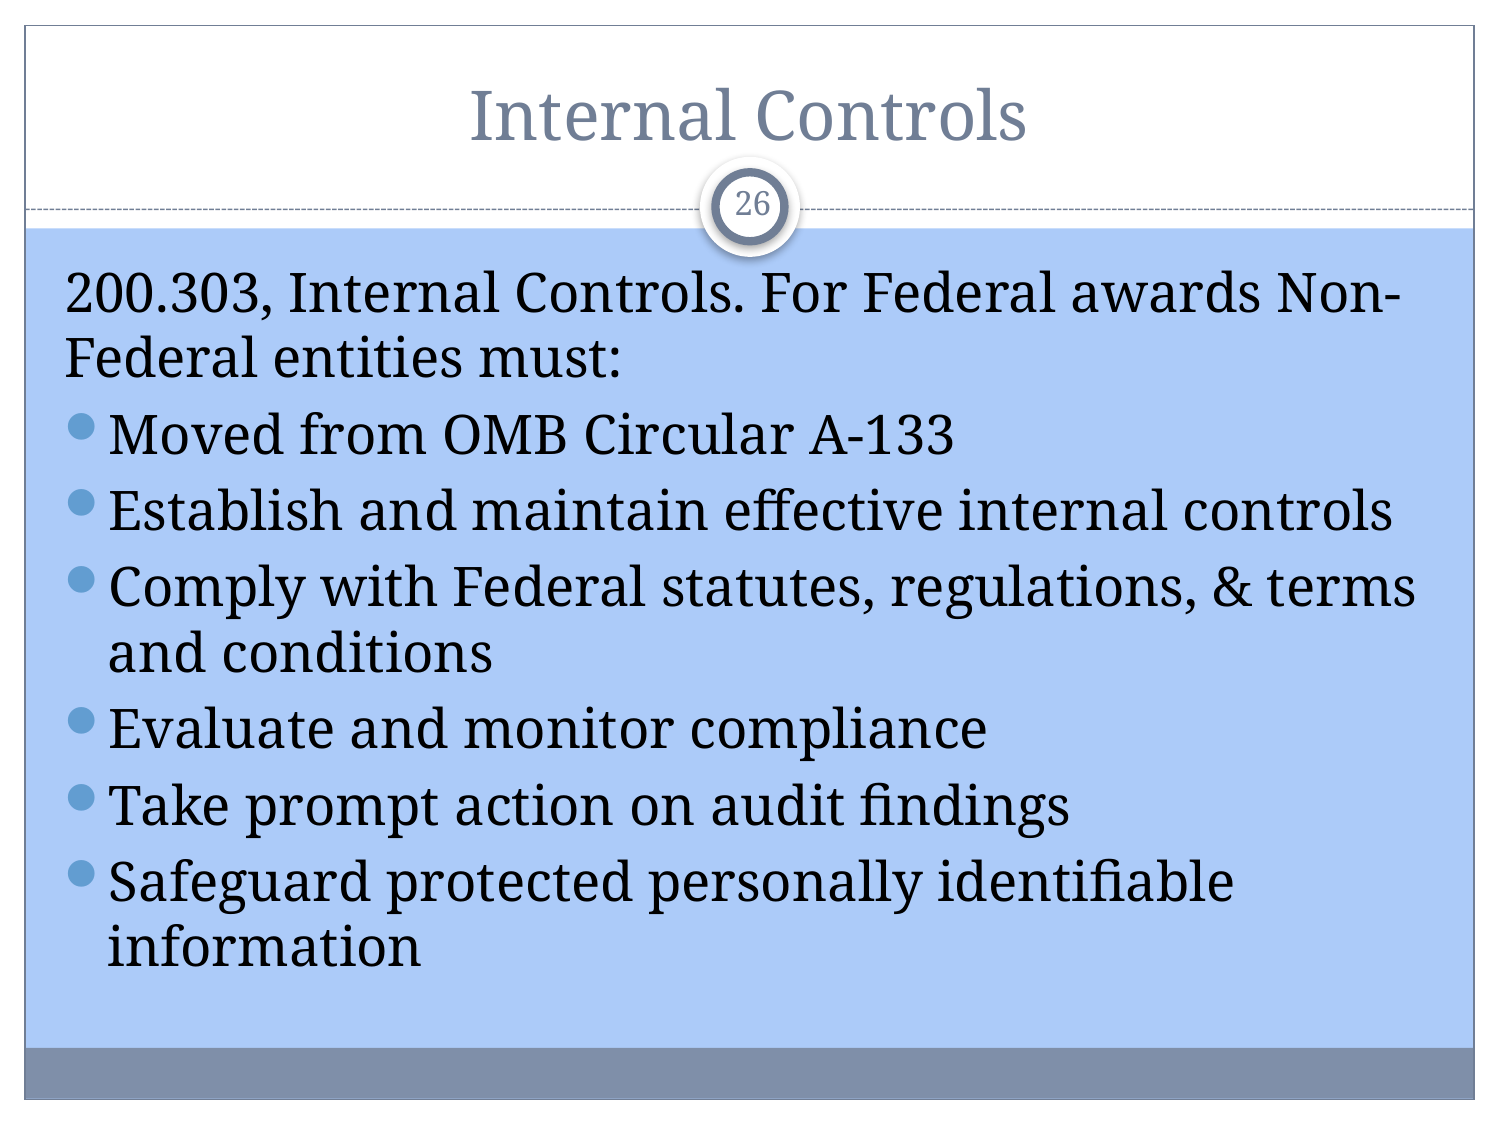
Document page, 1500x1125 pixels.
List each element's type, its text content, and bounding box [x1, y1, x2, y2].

title Internal Controls [49, 37, 1450, 162]
slide_number 26 [715, 168, 791, 241]
list 200.303, Internal Controls. For Federal awards Non-Federal entities must: Moved from OMB Circular A-133 Establish and maintain effective internal controls Comply with Federal statutes, regulations, & terms and conditions Evaluate and monitor compliance Take prompt action on audit findings Safeguard protected personally identifiable information [49, 250, 1445, 1038]
